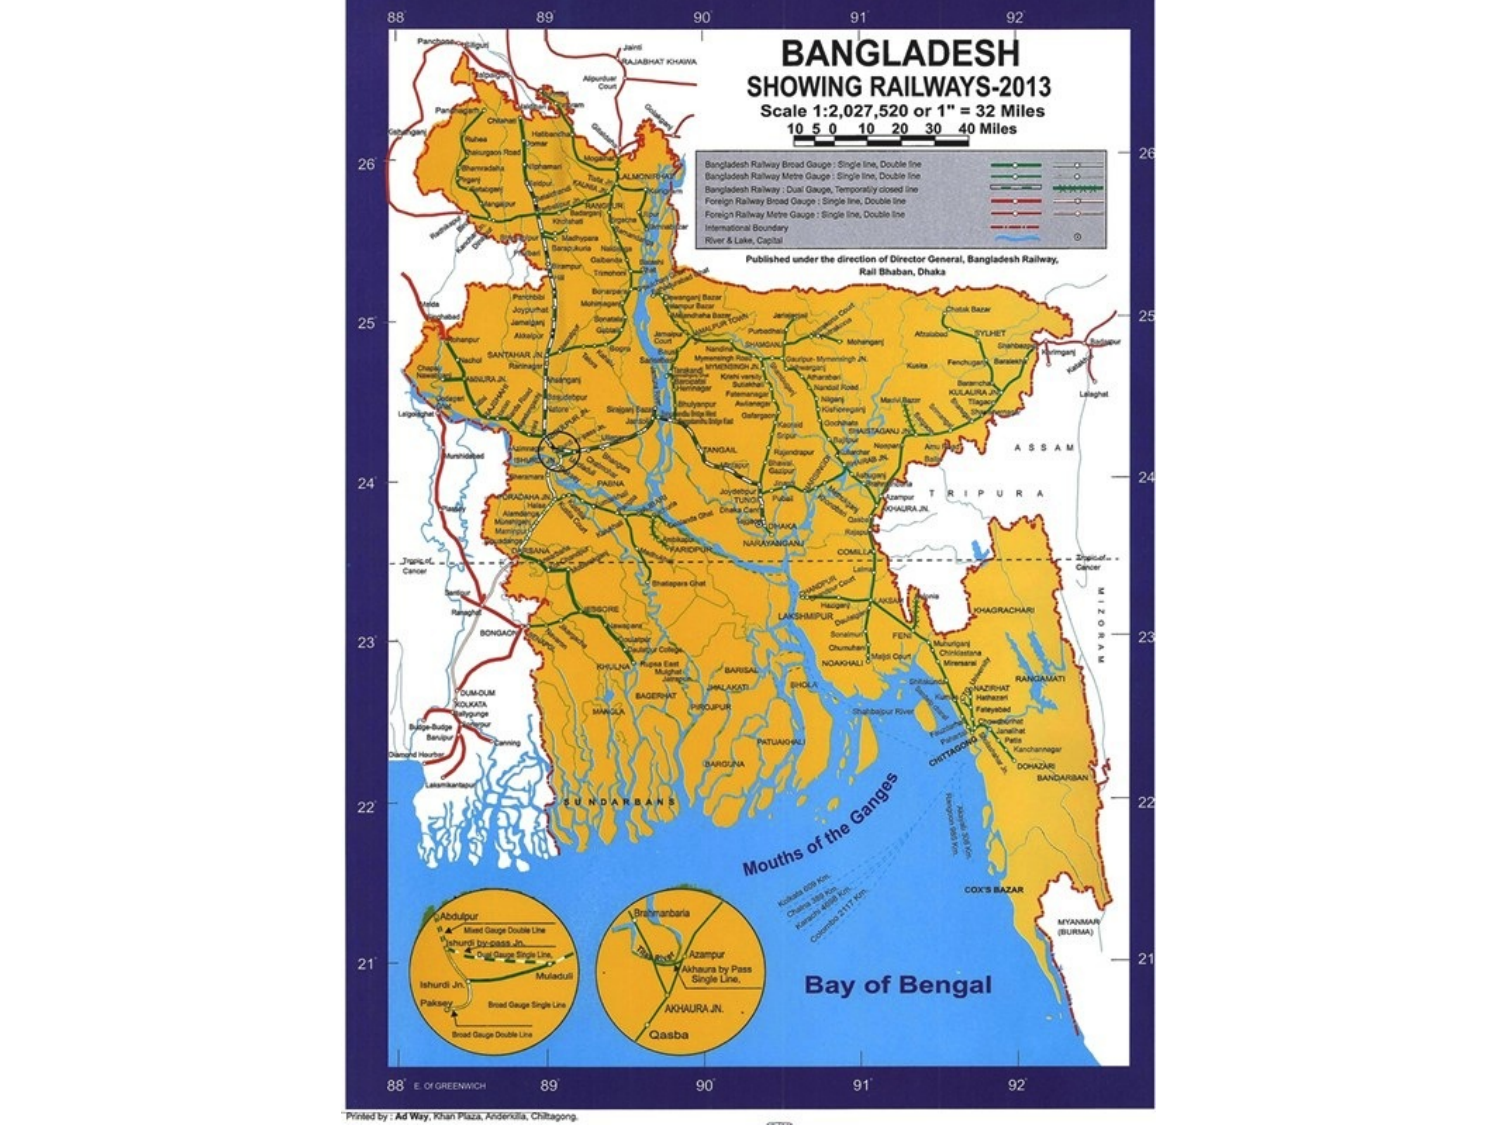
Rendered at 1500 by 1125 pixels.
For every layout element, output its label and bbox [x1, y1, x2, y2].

picture [341, 0, 1157, 1125]
